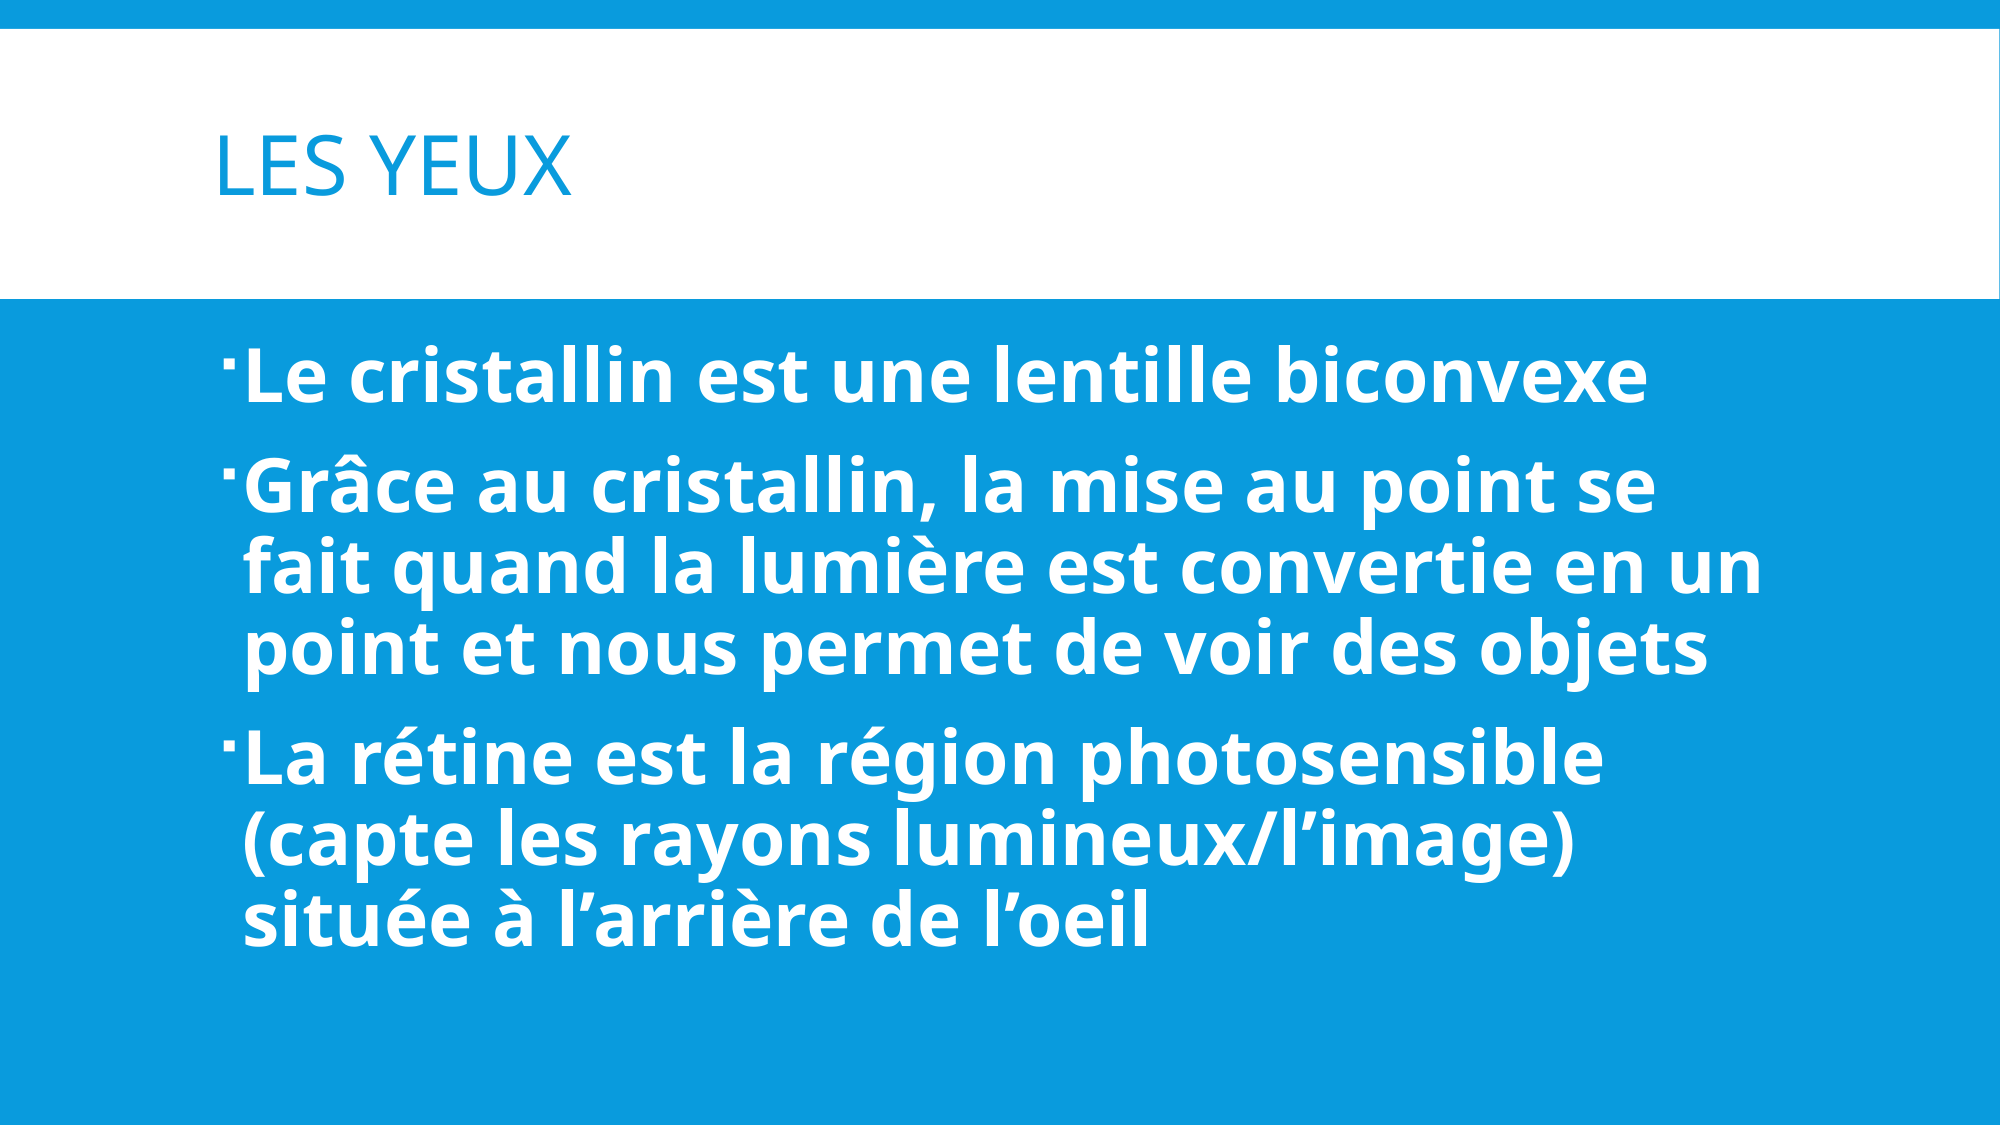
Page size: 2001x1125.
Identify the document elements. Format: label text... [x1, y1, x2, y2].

list Le cristallin est une lentille biconvexe Grâce au cristallin, la mise au point se fait quand la lumière est convertie en un point et nous permet de voir des objets La rétine est la région photosensible (capte les rayons lumineux/l’image) située à l’arrière de l’oeil [197, 329, 1803, 1020]
title Les yeux [197, 46, 1803, 295]
